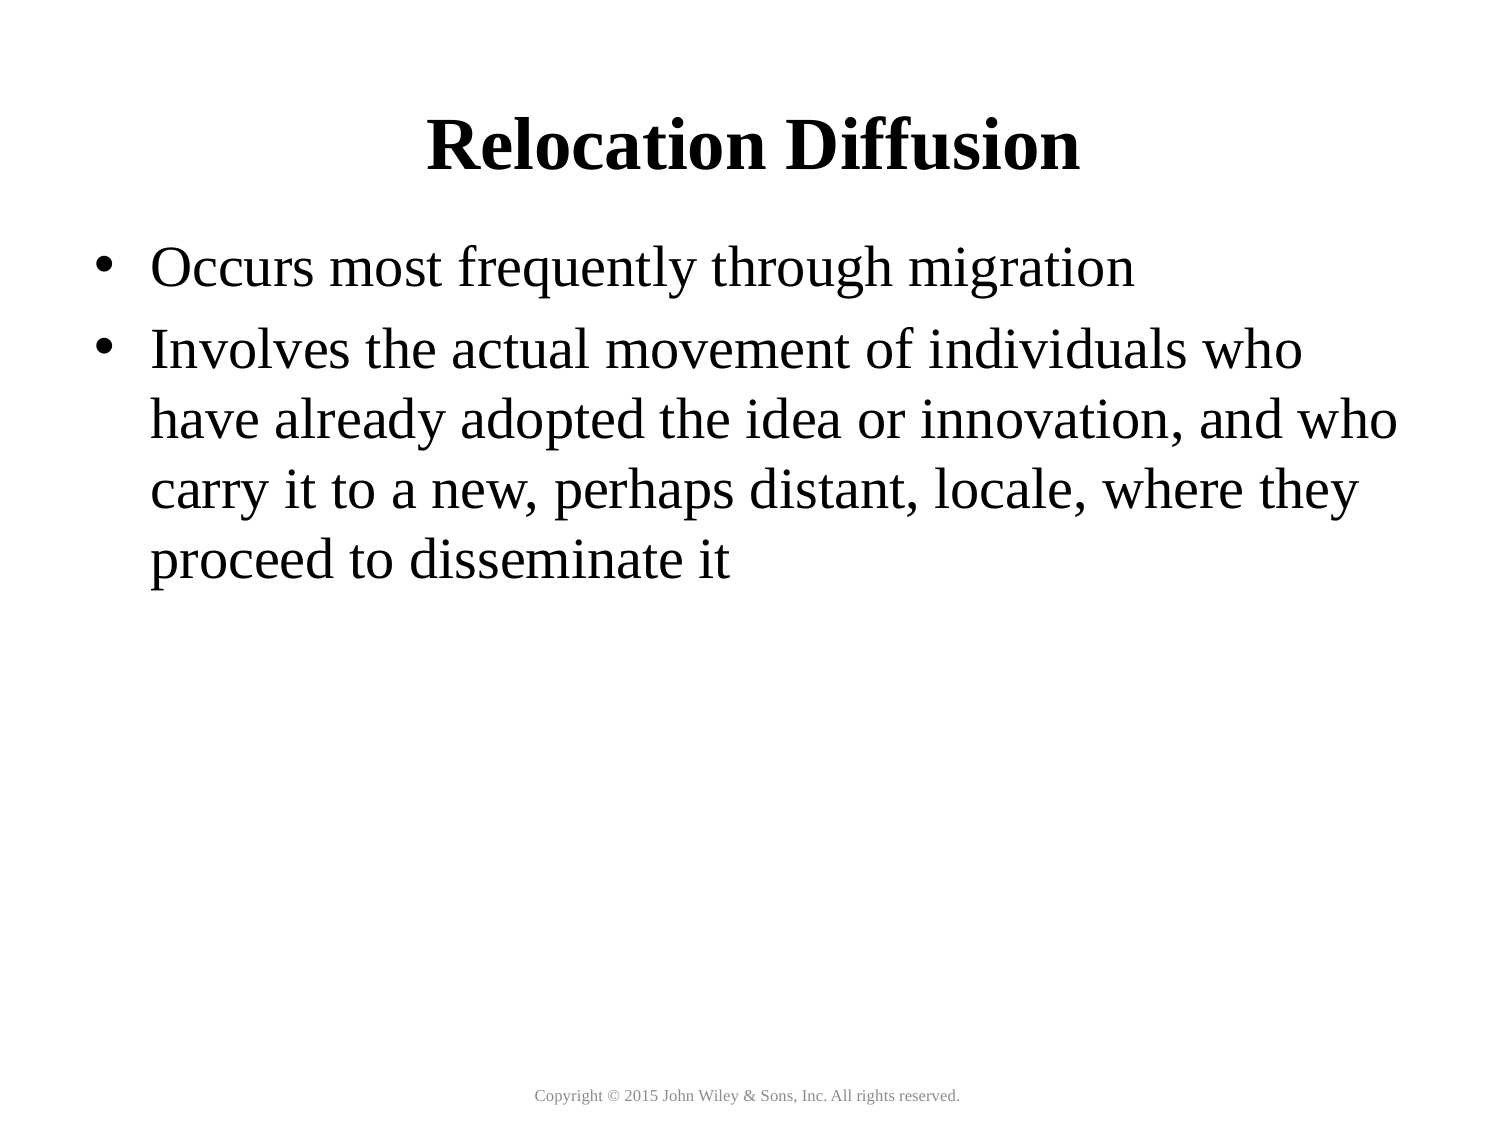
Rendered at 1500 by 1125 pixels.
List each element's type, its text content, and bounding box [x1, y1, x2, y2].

list Occurs most frequently through migration Involves the actual movement of individuals who have already adopted the idea or innovation, and who carry it to a new, perhaps distant, locale, where they proceed to disseminate it [78, 220, 1430, 836]
footer Copyright © 2015 John Wiley & Sons, Inc. All rights reserved. [397, 1064, 1103, 1125]
text_box Relocation Diffusion [58, 87, 1450, 193]
